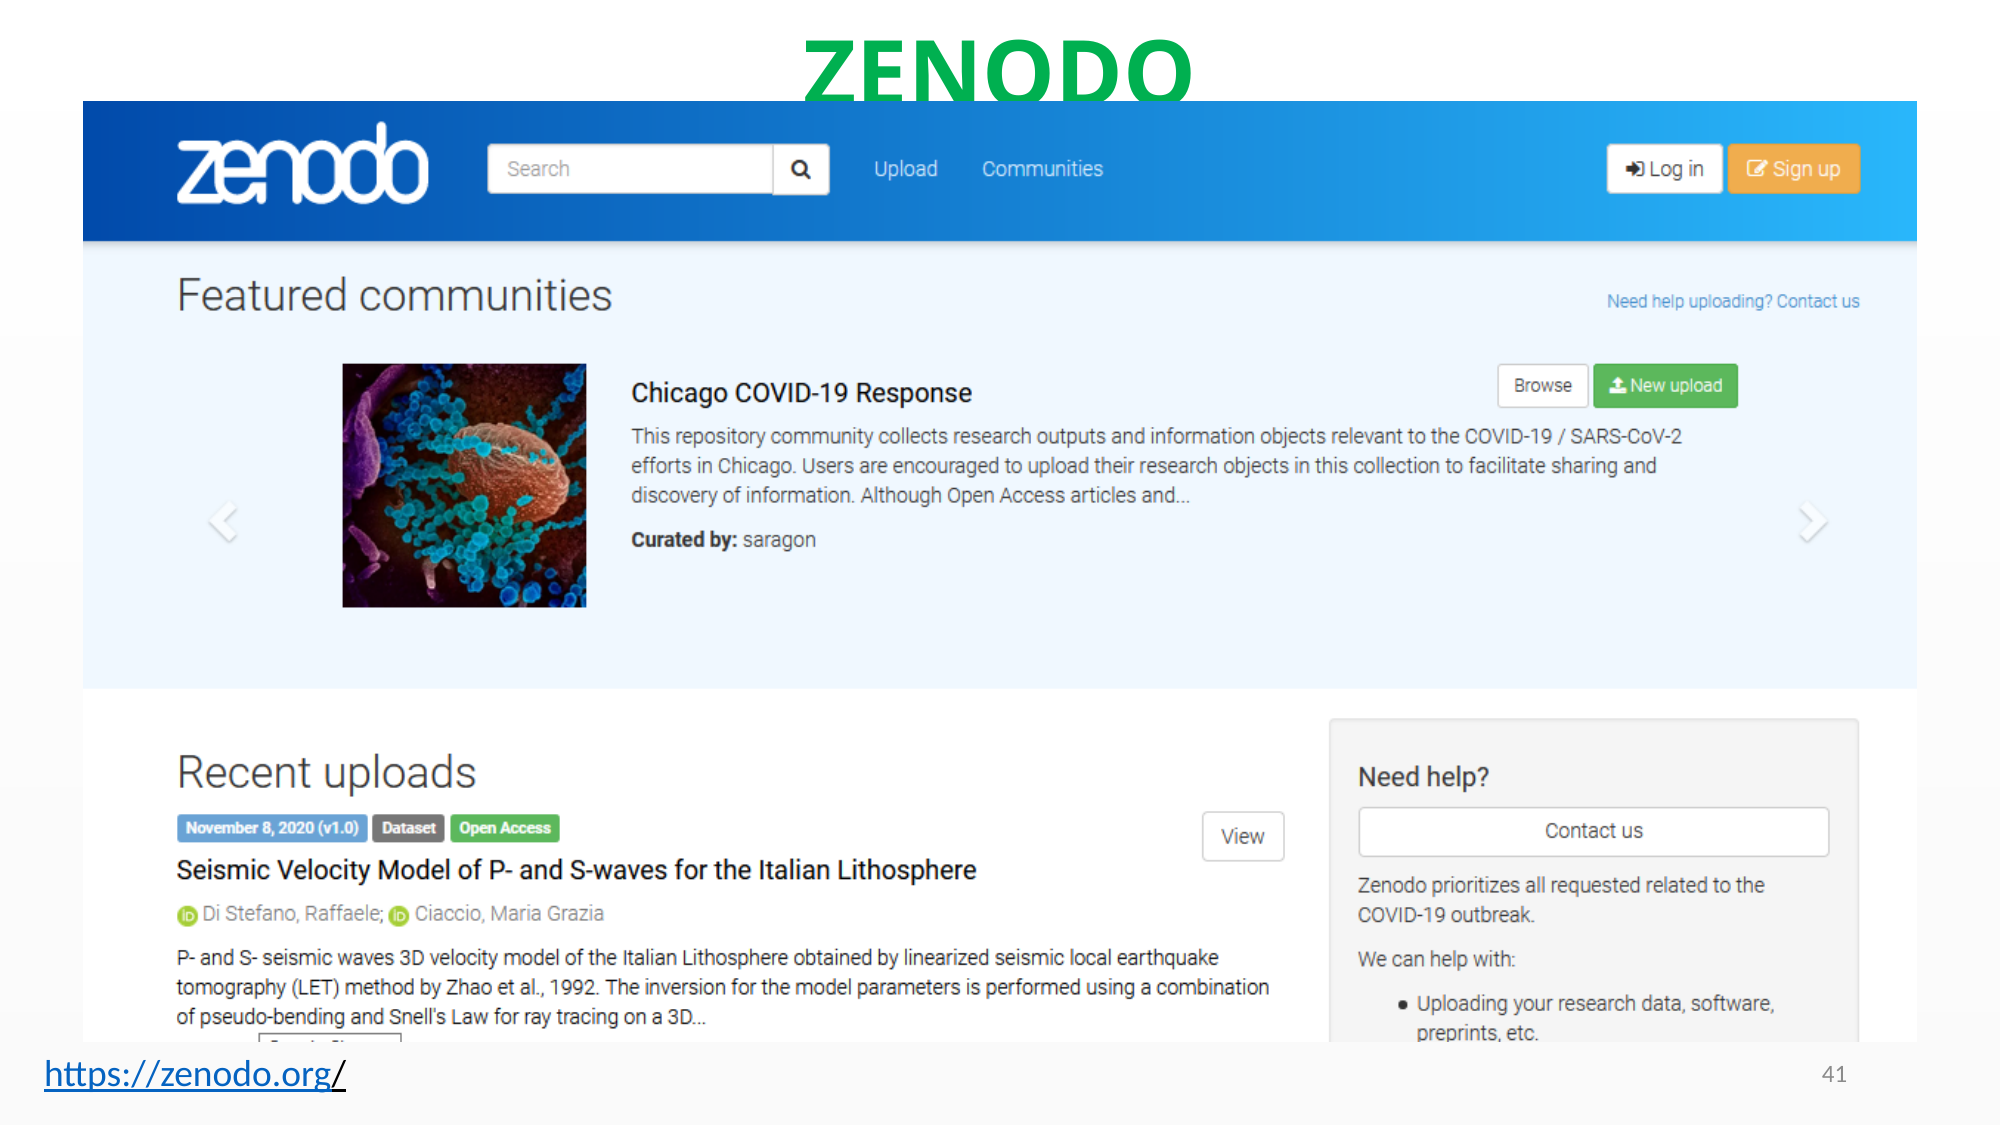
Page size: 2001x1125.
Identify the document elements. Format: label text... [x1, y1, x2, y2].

title ZENODO [137, 0, 1863, 101]
picture [83, 101, 1917, 1043]
slide_number 41 [1412, 1043, 1863, 1103]
text_box https://zenodo.org/ [29, 1041, 370, 1102]
